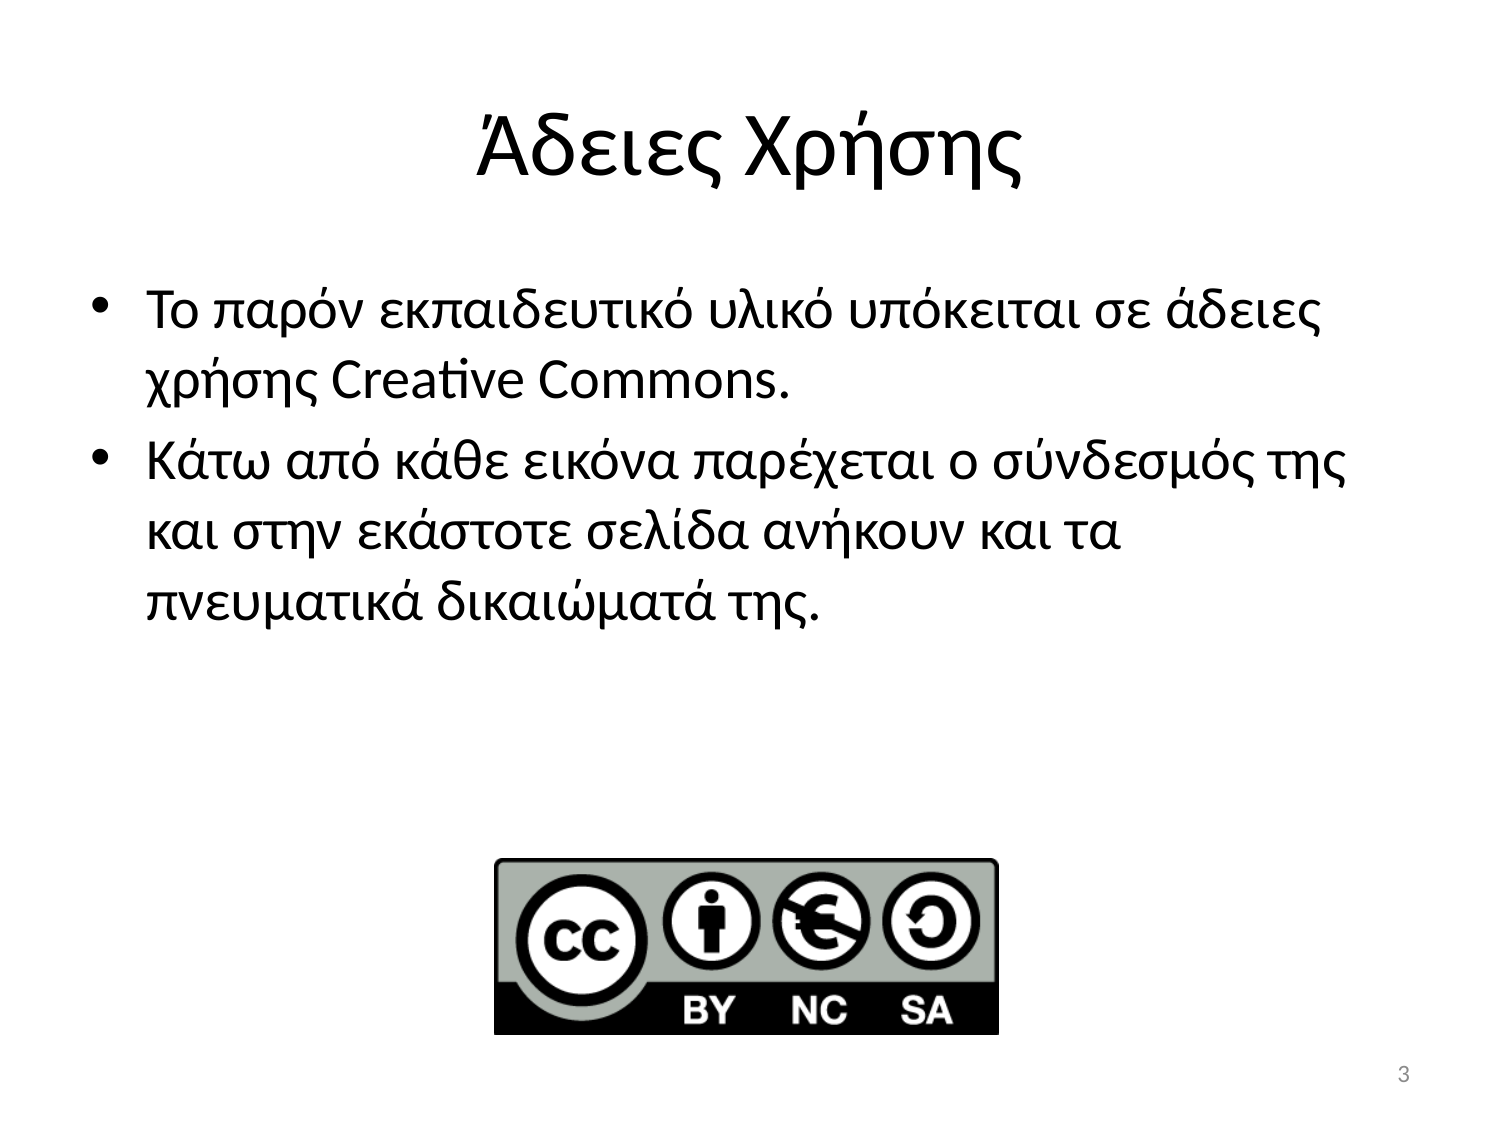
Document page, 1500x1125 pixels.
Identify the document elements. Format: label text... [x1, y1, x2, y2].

list Το παρόν εκπαιδευτικό υλικό υπόκειται σε άδειες χρήσης Creative Commons. Κάτω από κάθε εικόνα παρέχεται ο σύνδεσμός της και στην εκάστοτε σελίδα ανήκουν και τα πνευματικά δικαιώματά της. [75, 262, 1425, 1005]
picture [494, 858, 999, 1036]
slide_number 3 [1074, 1042, 1425, 1103]
title Άδειες Χρήσης [75, 45, 1425, 233]
